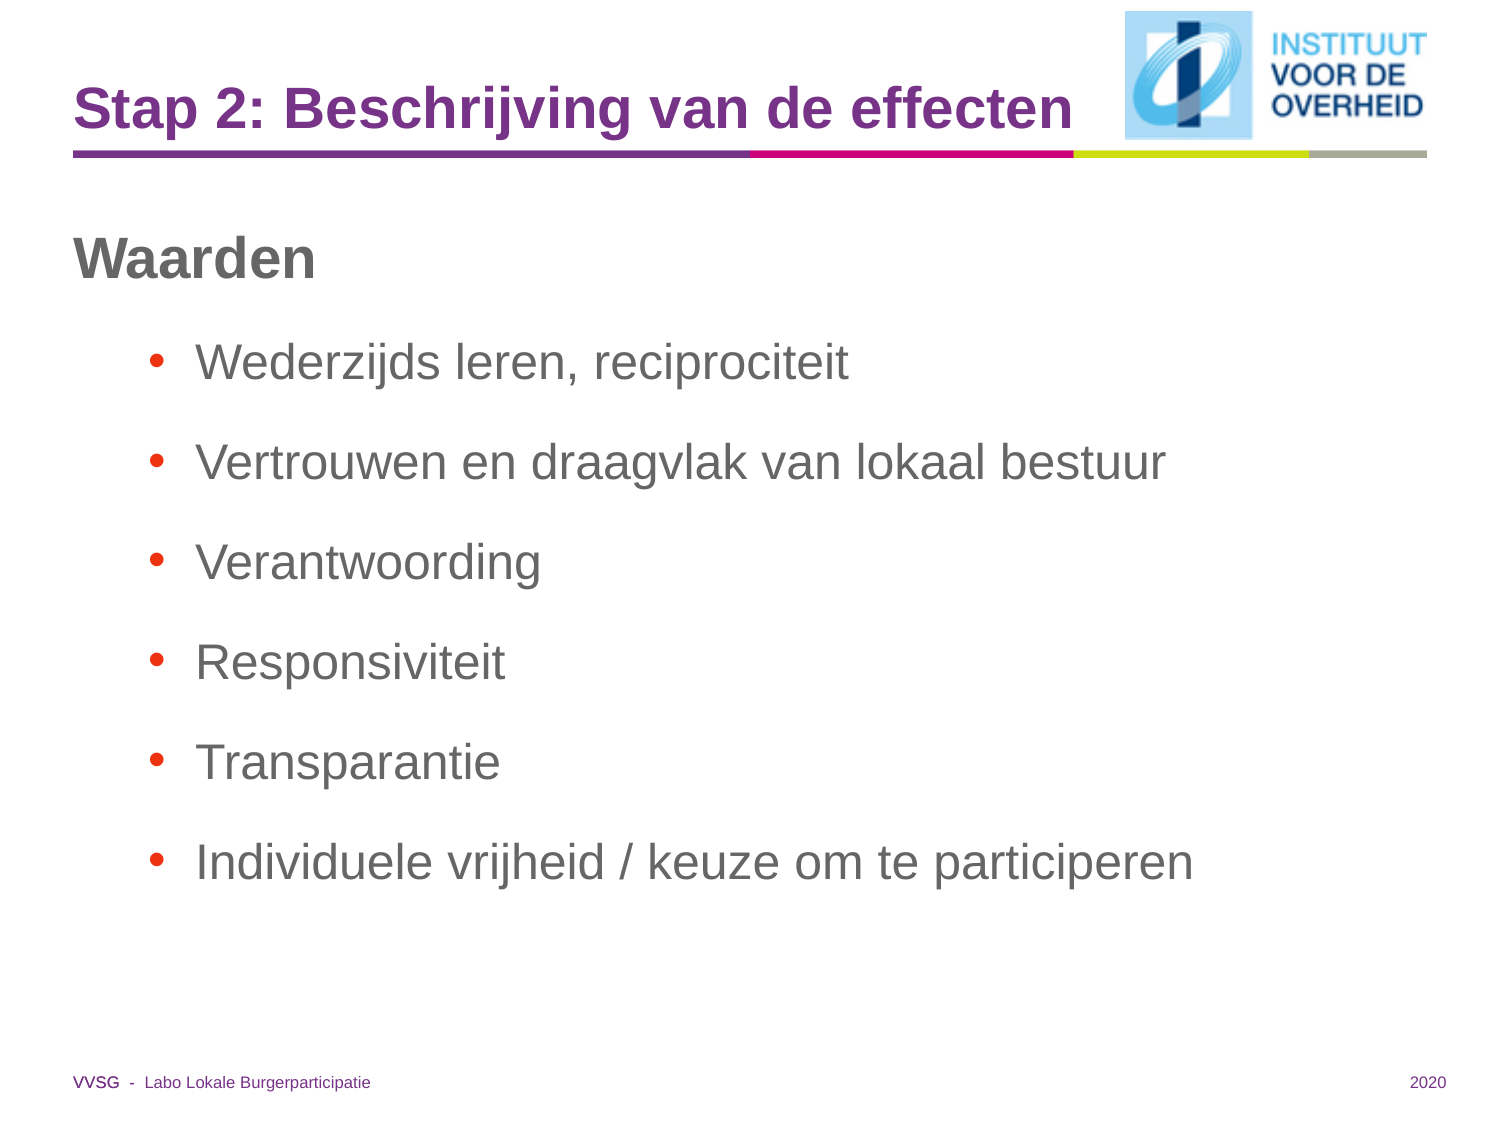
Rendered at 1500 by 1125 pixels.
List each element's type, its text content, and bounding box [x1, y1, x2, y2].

slide_number 2020 [1329, 1071, 1447, 1093]
list Waarden Wederzijds leren, reciprociteit Vertrouwen en draagvlak van lokaal bestuur Verantwoording Responsiviteit Transparantie Individuele vrijheid / keuze om te participeren [73, 219, 1441, 988]
title Stap 2: Beschrijving van de effecten [73, 0, 1280, 140]
picture [1124, 11, 1428, 141]
footer Labo Lokale Burgerparticipatie [144, 1071, 1234, 1093]
